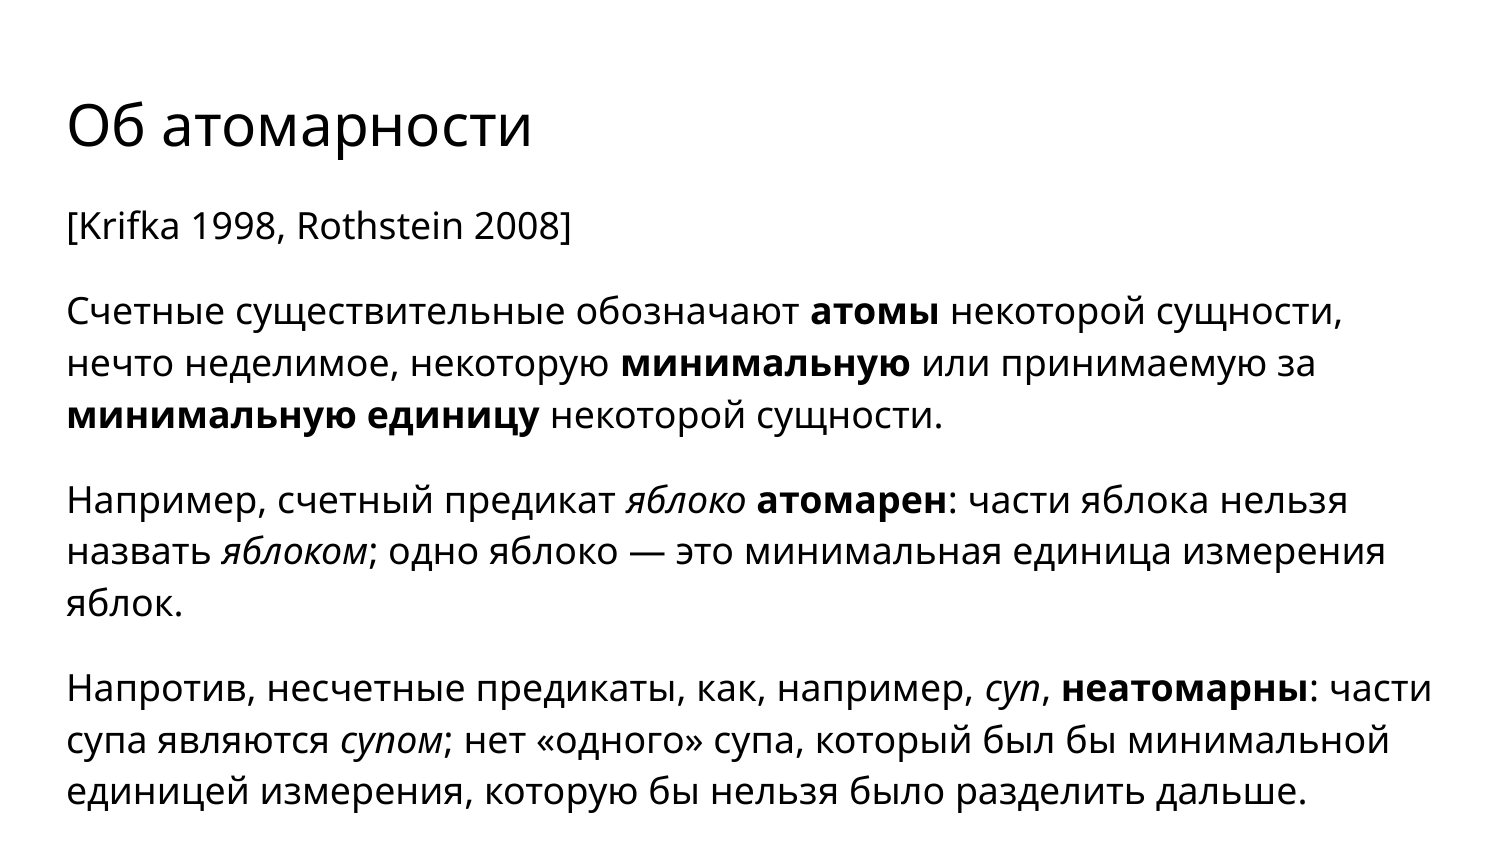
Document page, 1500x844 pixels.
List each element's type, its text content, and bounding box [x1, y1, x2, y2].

title Об атомарности [51, 72, 1449, 167]
list [Krifka 1998, Rothstein 2008] Счетные существительные обозначают атомы некоторой сущности, нечто неделимое, некоторую минимальную или принимаемую за минимальную единицу некоторой сущности. Например, счетный предикат яблоко атомарен: части яблока нельзя назвать яблоком; одно яблоко — это минимальная единица измерения яблок. Напротив, несчетные предикаты, как, например, суп, неатомарны: части супа являются супом; нет «одного» супа, который был бы минимальной единицей измерения, которую бы нельзя было разделить дальше. [51, 180, 1449, 741]
